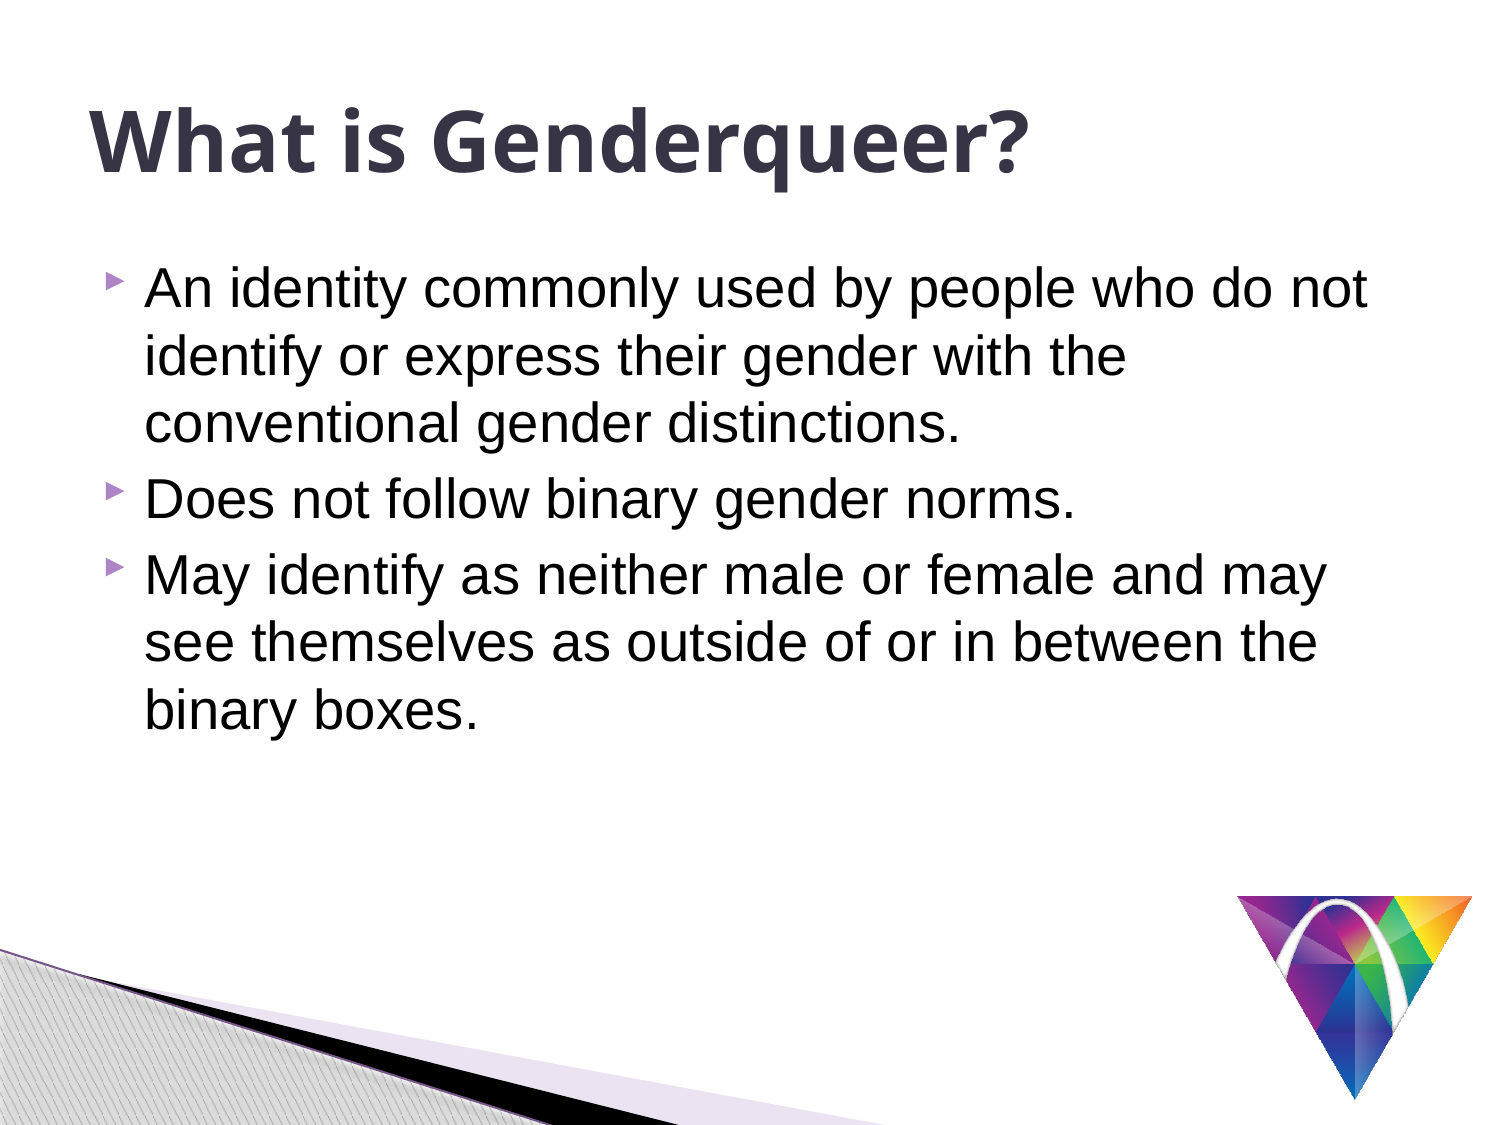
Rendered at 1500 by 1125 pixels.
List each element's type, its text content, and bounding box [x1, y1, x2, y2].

title What is Genderqueer? [75, 45, 1425, 233]
picture [1237, 896, 1473, 1101]
list An identity commonly used by people who do not identify or express their gender with the conventional gender distinctions. Does not follow binary gender norms. May identify as neither male or female and may see themselves as outside of or in between the binary boxes. [69, 244, 1420, 987]
